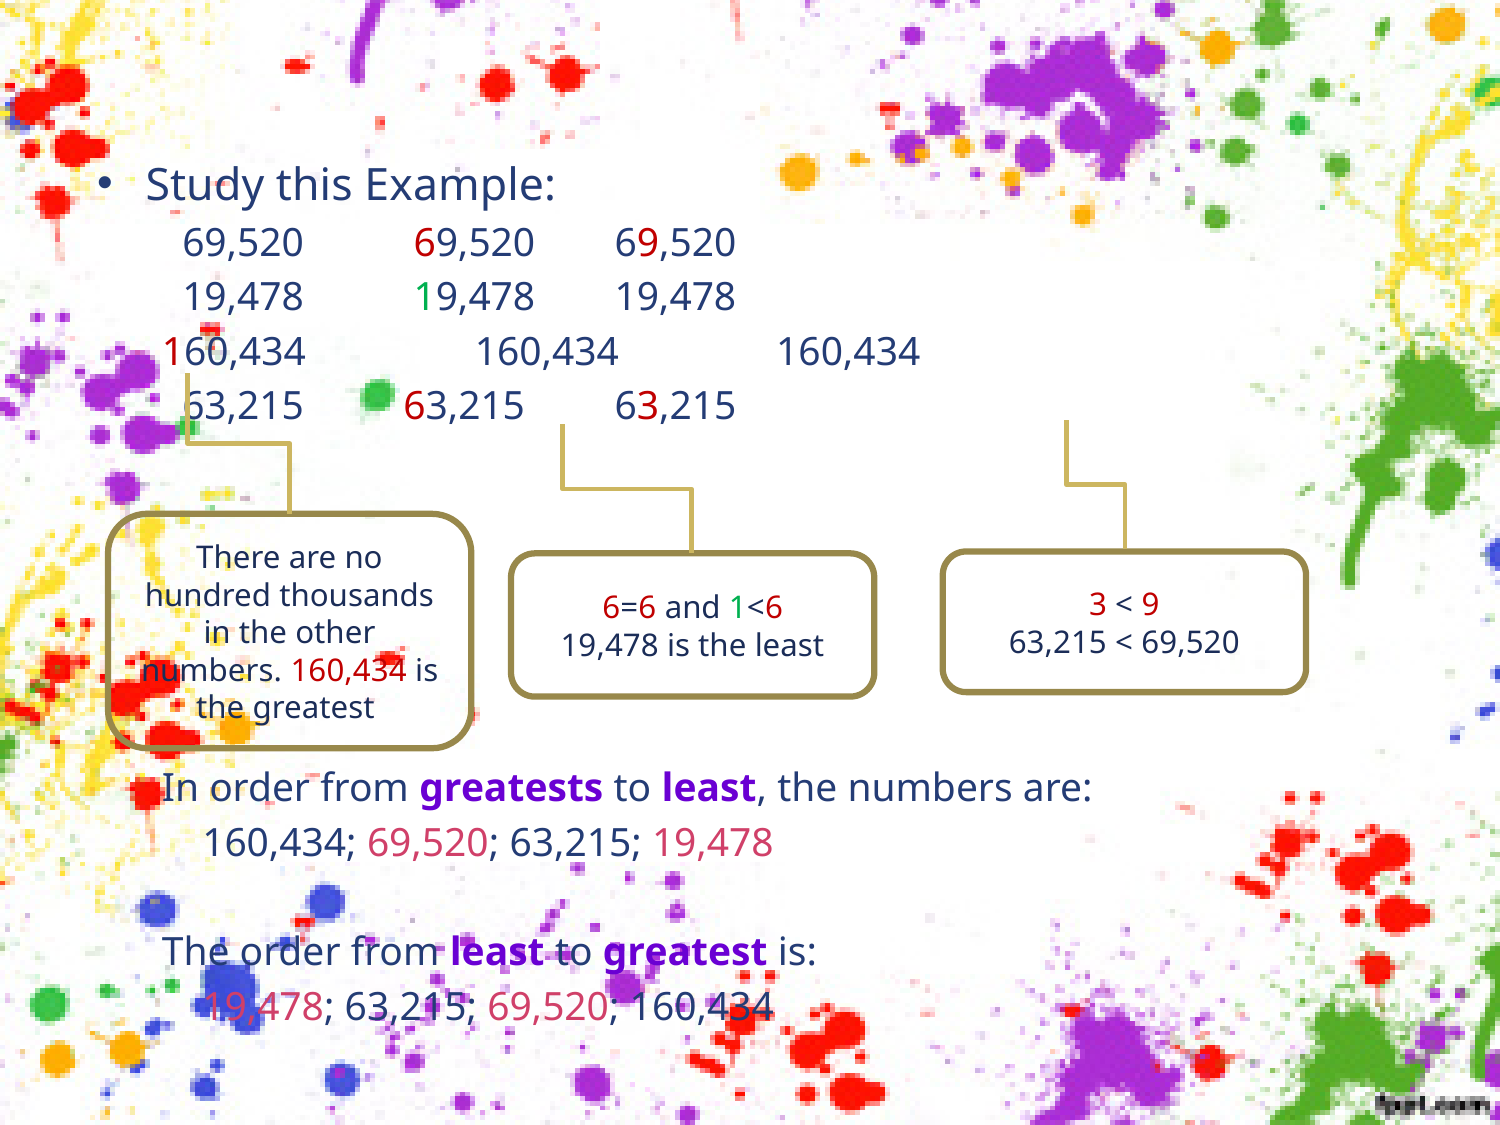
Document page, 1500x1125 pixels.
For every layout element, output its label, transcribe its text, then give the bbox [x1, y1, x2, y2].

text_box There are no hundred thousands in the other numbers. 160,434 is the greatest [105, 511, 474, 751]
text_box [562, 424, 692, 554]
picture [0, 0, 1500, 1125]
text_box 3 < 9 63,215 < 69,520 [940, 549, 1309, 695]
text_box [1031, 455, 1161, 515]
list Study this Example: 69,520 69,520 69,520 19,478 19,478 19,478 160,434 160,434 160,434 63,215 63,215 63,215 In order from greatests to least, the numbers are: 160,434; 69,520; 63,215; 19,478 The order from least to greatest is: 19,478; 63,215; 69,520; 160,434 [82, 148, 1432, 1047]
text_box 6=6 and 1<6 19,478 is the least [508, 551, 877, 699]
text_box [167, 392, 310, 495]
